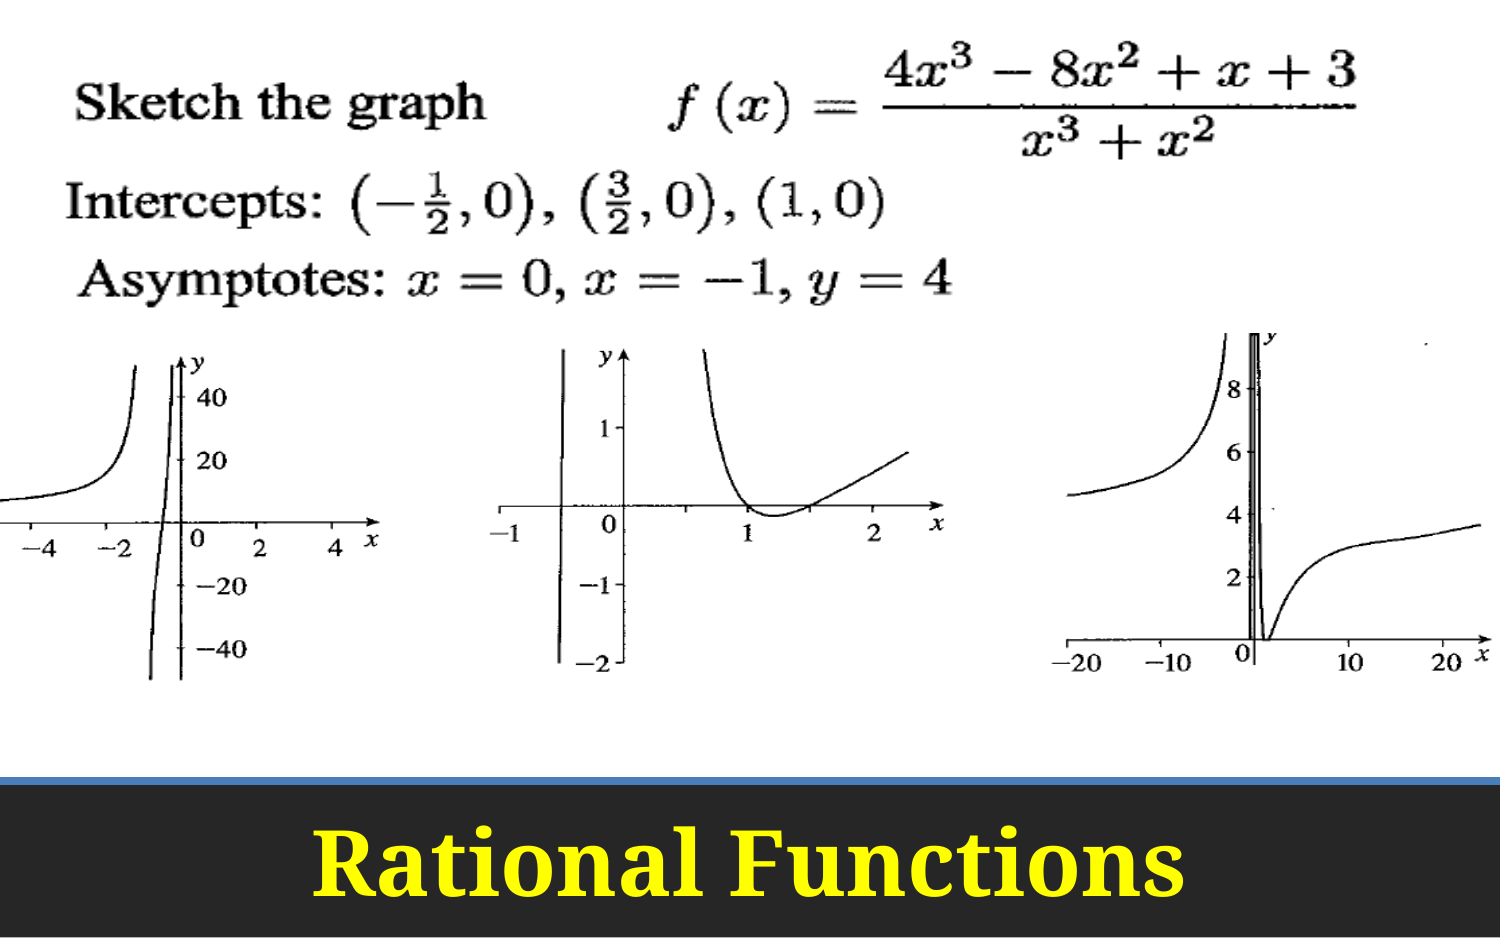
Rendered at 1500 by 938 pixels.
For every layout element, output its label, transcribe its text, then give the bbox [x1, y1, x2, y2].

picture [62, 62, 490, 145]
picture [49, 30, 1363, 244]
picture [0, 332, 1500, 692]
picture [74, 249, 959, 313]
title Rational Functions [37, 781, 1463, 938]
